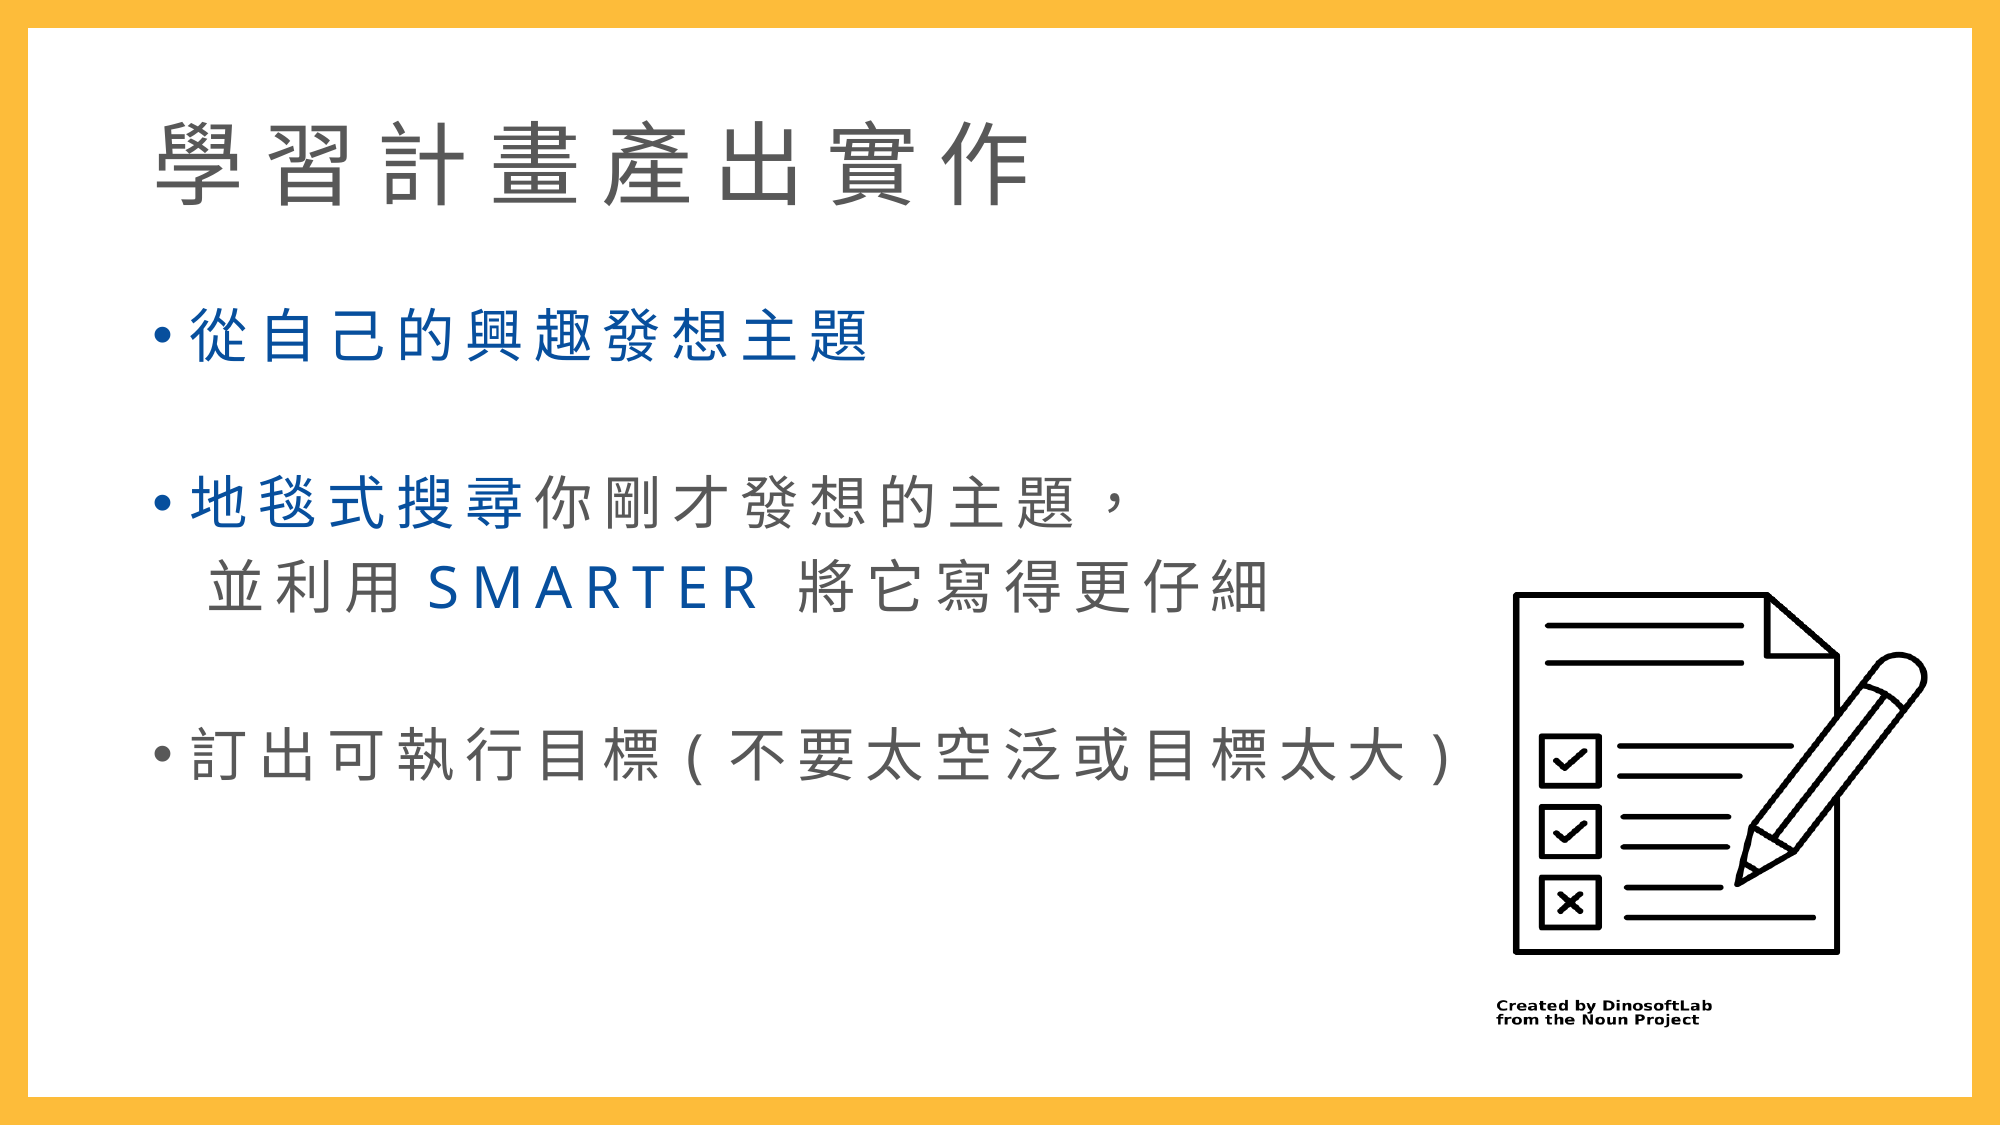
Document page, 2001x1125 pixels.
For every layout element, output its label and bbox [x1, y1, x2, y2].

picture [1440, 578, 2000, 1066]
text_box [10, 10, 1990, 1115]
